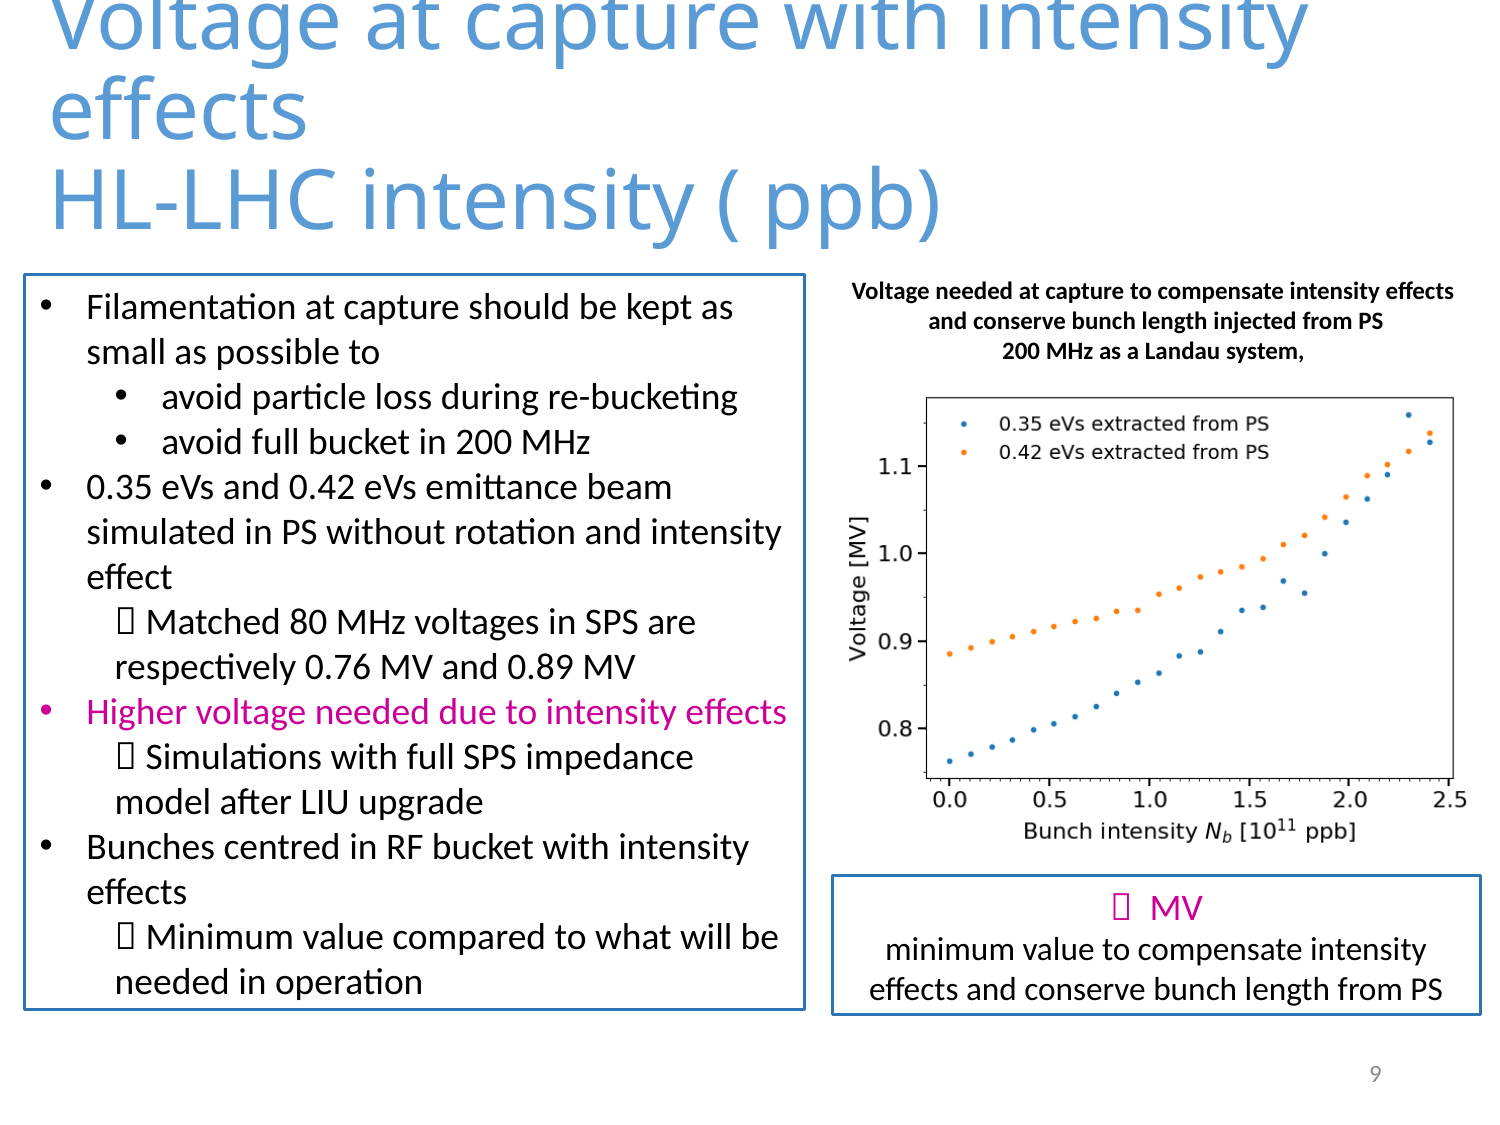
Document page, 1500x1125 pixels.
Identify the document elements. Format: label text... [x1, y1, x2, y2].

picture [845, 392, 1468, 846]
slide_number 9 [1059, 1042, 1397, 1103]
text_box Filamentation at capture should be kept as small as possible to avoid particle loss during re-bucketing avoid full bucket in 200 MHz 0.35 eVs and 0.42 eVs emittance beam simulated in PS without rotation and intensity effect  Matched 80 MHz voltages in SPS are respectively 0.76 MV and 0.89 MV Higher voltage needed due to intensity eﬀects  Simulations with full SPS impedance model after LIU upgrade Bunches centred in RF bucket with intensity effects  Minimum value compared to what will be needed in operation [24, 274, 805, 1010]
